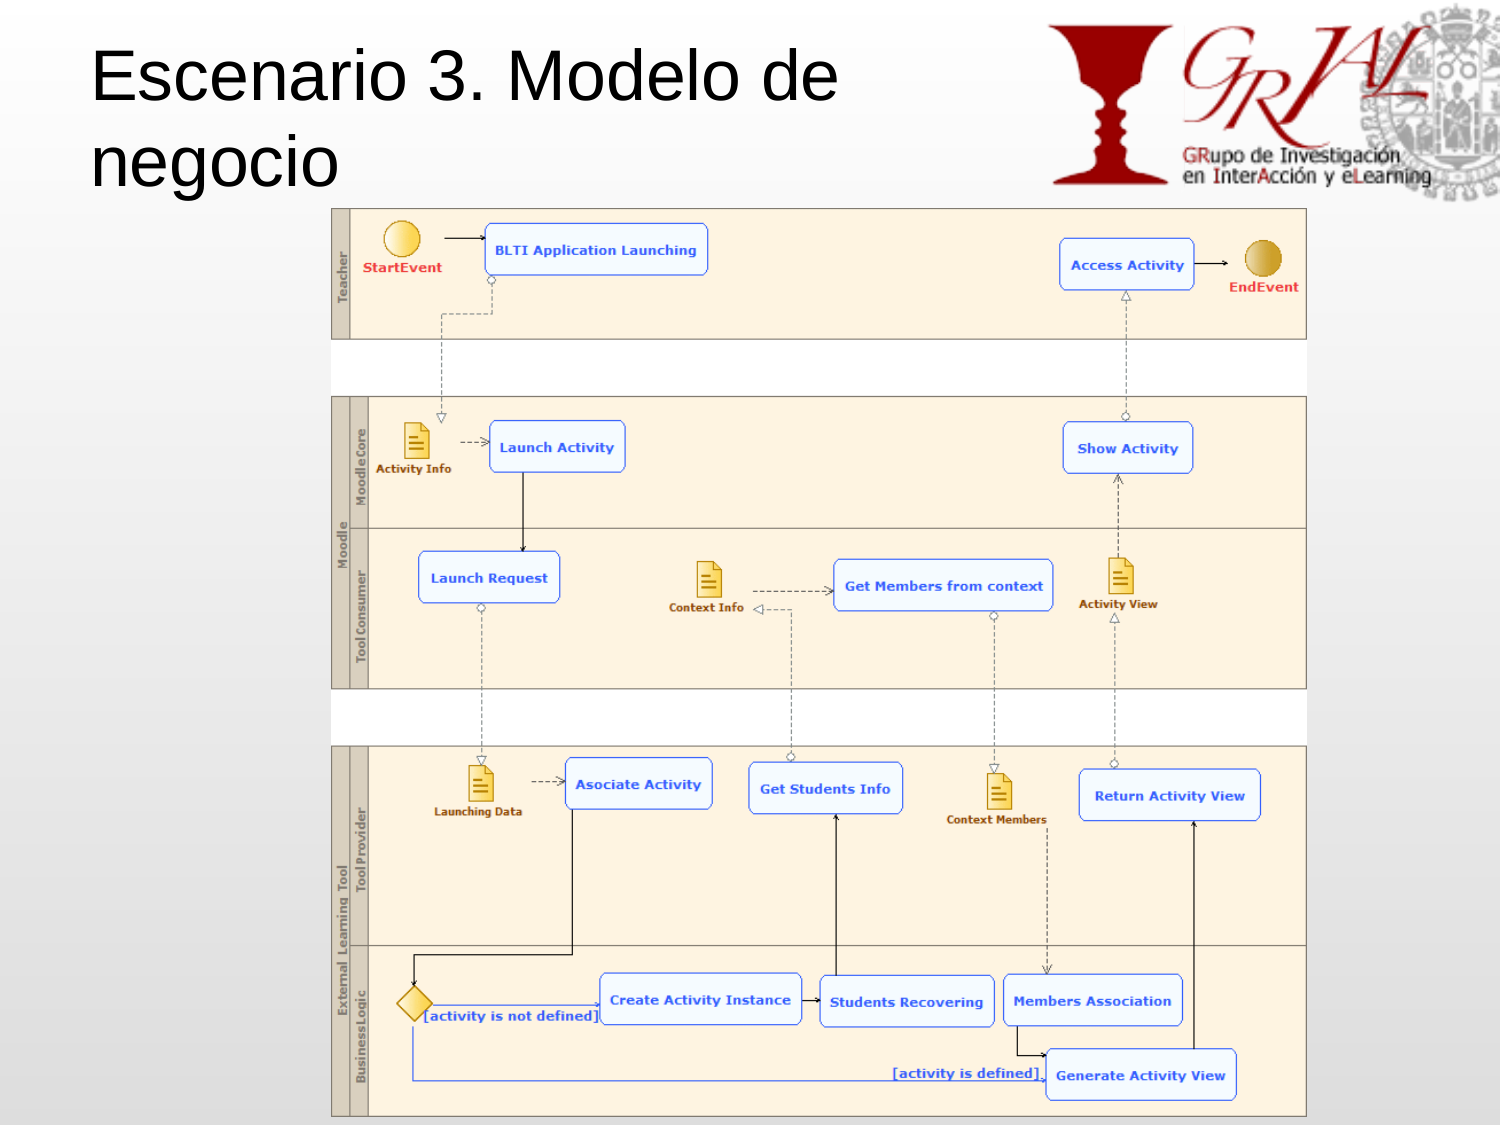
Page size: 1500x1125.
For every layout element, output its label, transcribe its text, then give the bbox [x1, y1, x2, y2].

title Escenario 3. Modelo de negocio [75, 20, 1040, 209]
picture [330, 0, 1500, 1118]
